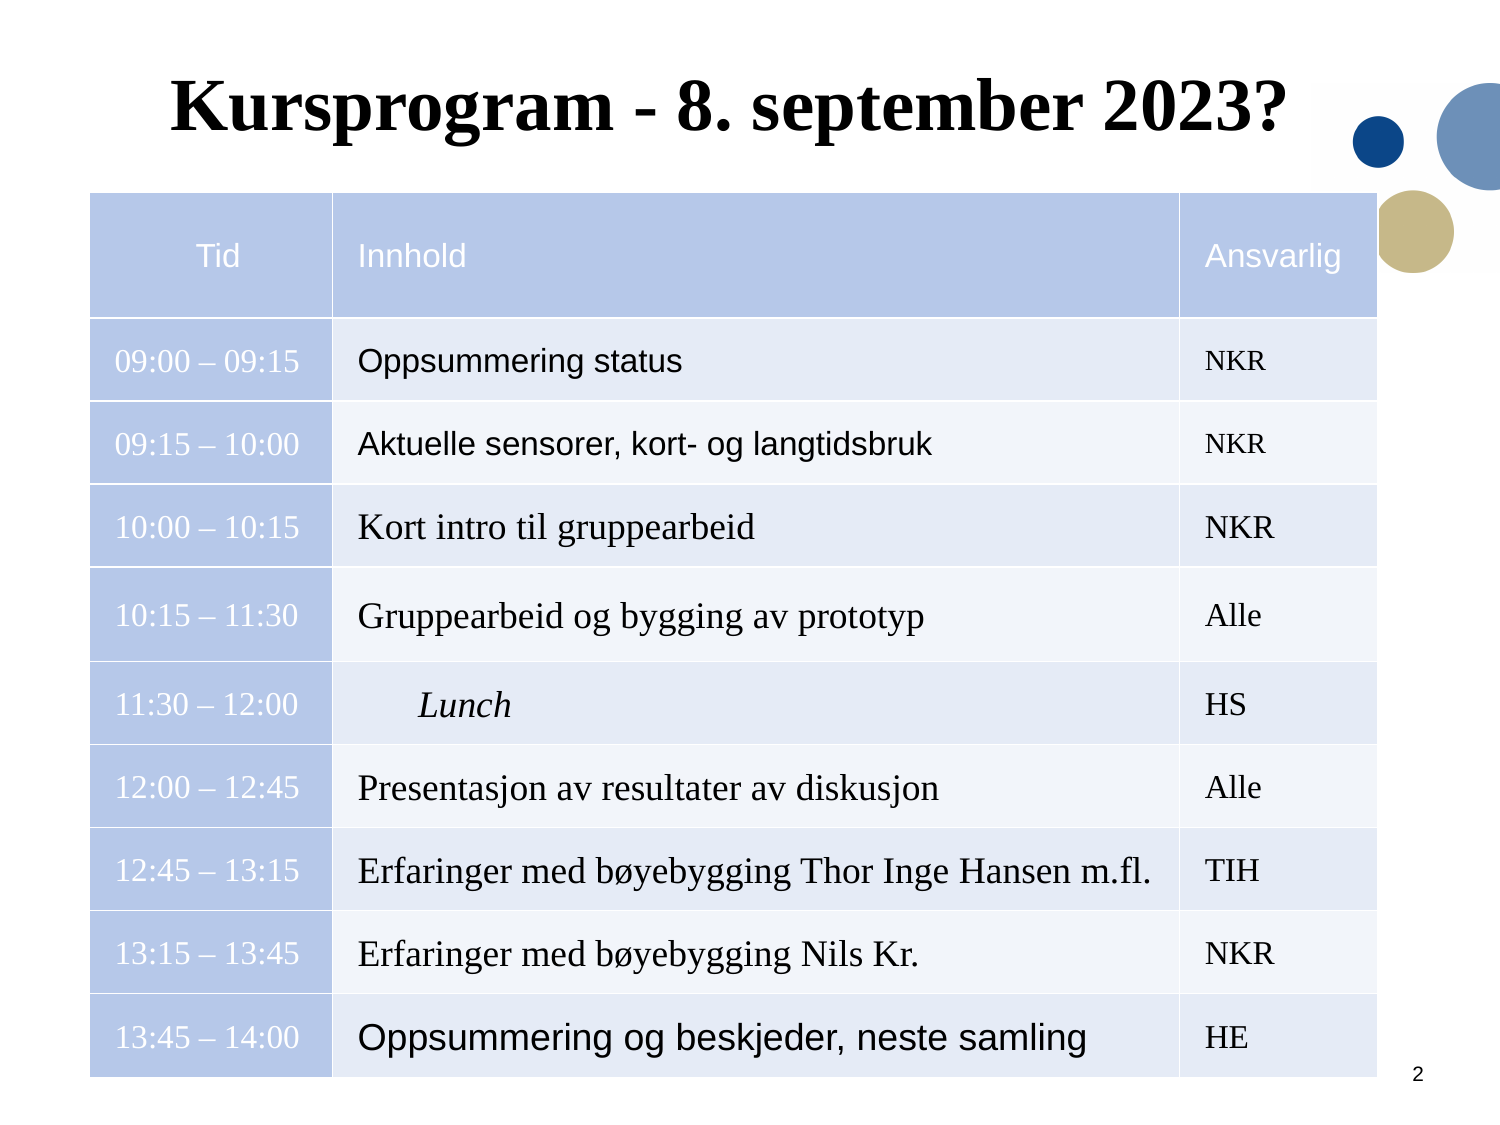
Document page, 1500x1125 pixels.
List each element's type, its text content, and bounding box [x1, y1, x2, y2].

table_header Innhold [333, 193, 1179, 317]
table_cell NKR [1180, 911, 1377, 993]
table_cell TIH [1180, 828, 1377, 910]
table_cell 12:00 – 12:45 [90, 745, 332, 827]
table_cell NKR [1180, 319, 1377, 400]
table_cell 09:15 – 10:00 [90, 402, 332, 483]
table_cell 12:45 – 13:15 [90, 828, 332, 910]
table_cell Presentasjon av resultater av diskusjon [333, 745, 1179, 827]
table_header Ansvarlig [1180, 193, 1377, 317]
table_cell NKR [1180, 485, 1377, 566]
table_cell Lunch [333, 662, 1179, 744]
table_cell Aktuelle sensorer, kort- og langtidsbruk [333, 402, 1179, 483]
table_cell HE [1180, 994, 1377, 1077]
table_cell 10:15 – 11:30 [90, 568, 332, 661]
table_cell Alle [1180, 568, 1377, 661]
picture [1311, 83, 1500, 273]
table_cell Oppsummering status [333, 319, 1179, 400]
table_cell 13:15 – 13:45 [90, 911, 332, 993]
table_header Tid [90, 193, 332, 317]
table_cell Alle [1180, 745, 1377, 827]
table_cell HS [1180, 662, 1377, 744]
table_cell Oppsummering og beskjeder, neste samling [333, 994, 1179, 1077]
table_cell Kort intro til gruppearbeid [333, 485, 1179, 566]
title Kursprogram - 8. september 2023? [89, 48, 1372, 155]
table_cell 10:00 – 10:15 [90, 485, 332, 566]
table_cell NKR [1180, 402, 1377, 483]
table_cell 09:00 – 09:15 [90, 319, 332, 400]
table_cell 11:30 – 12:00 [90, 662, 332, 744]
table_cell Erfaringer med bøyebygging Thor Inge Hansen m.fl. [333, 828, 1179, 910]
table_cell 13:45 – 14:00 [90, 994, 332, 1077]
table_cell Gruppearbeid og bygging av prototyp [333, 568, 1179, 661]
table_cell Erfaringer med bøyebygging Nils Kr. [333, 911, 1179, 993]
